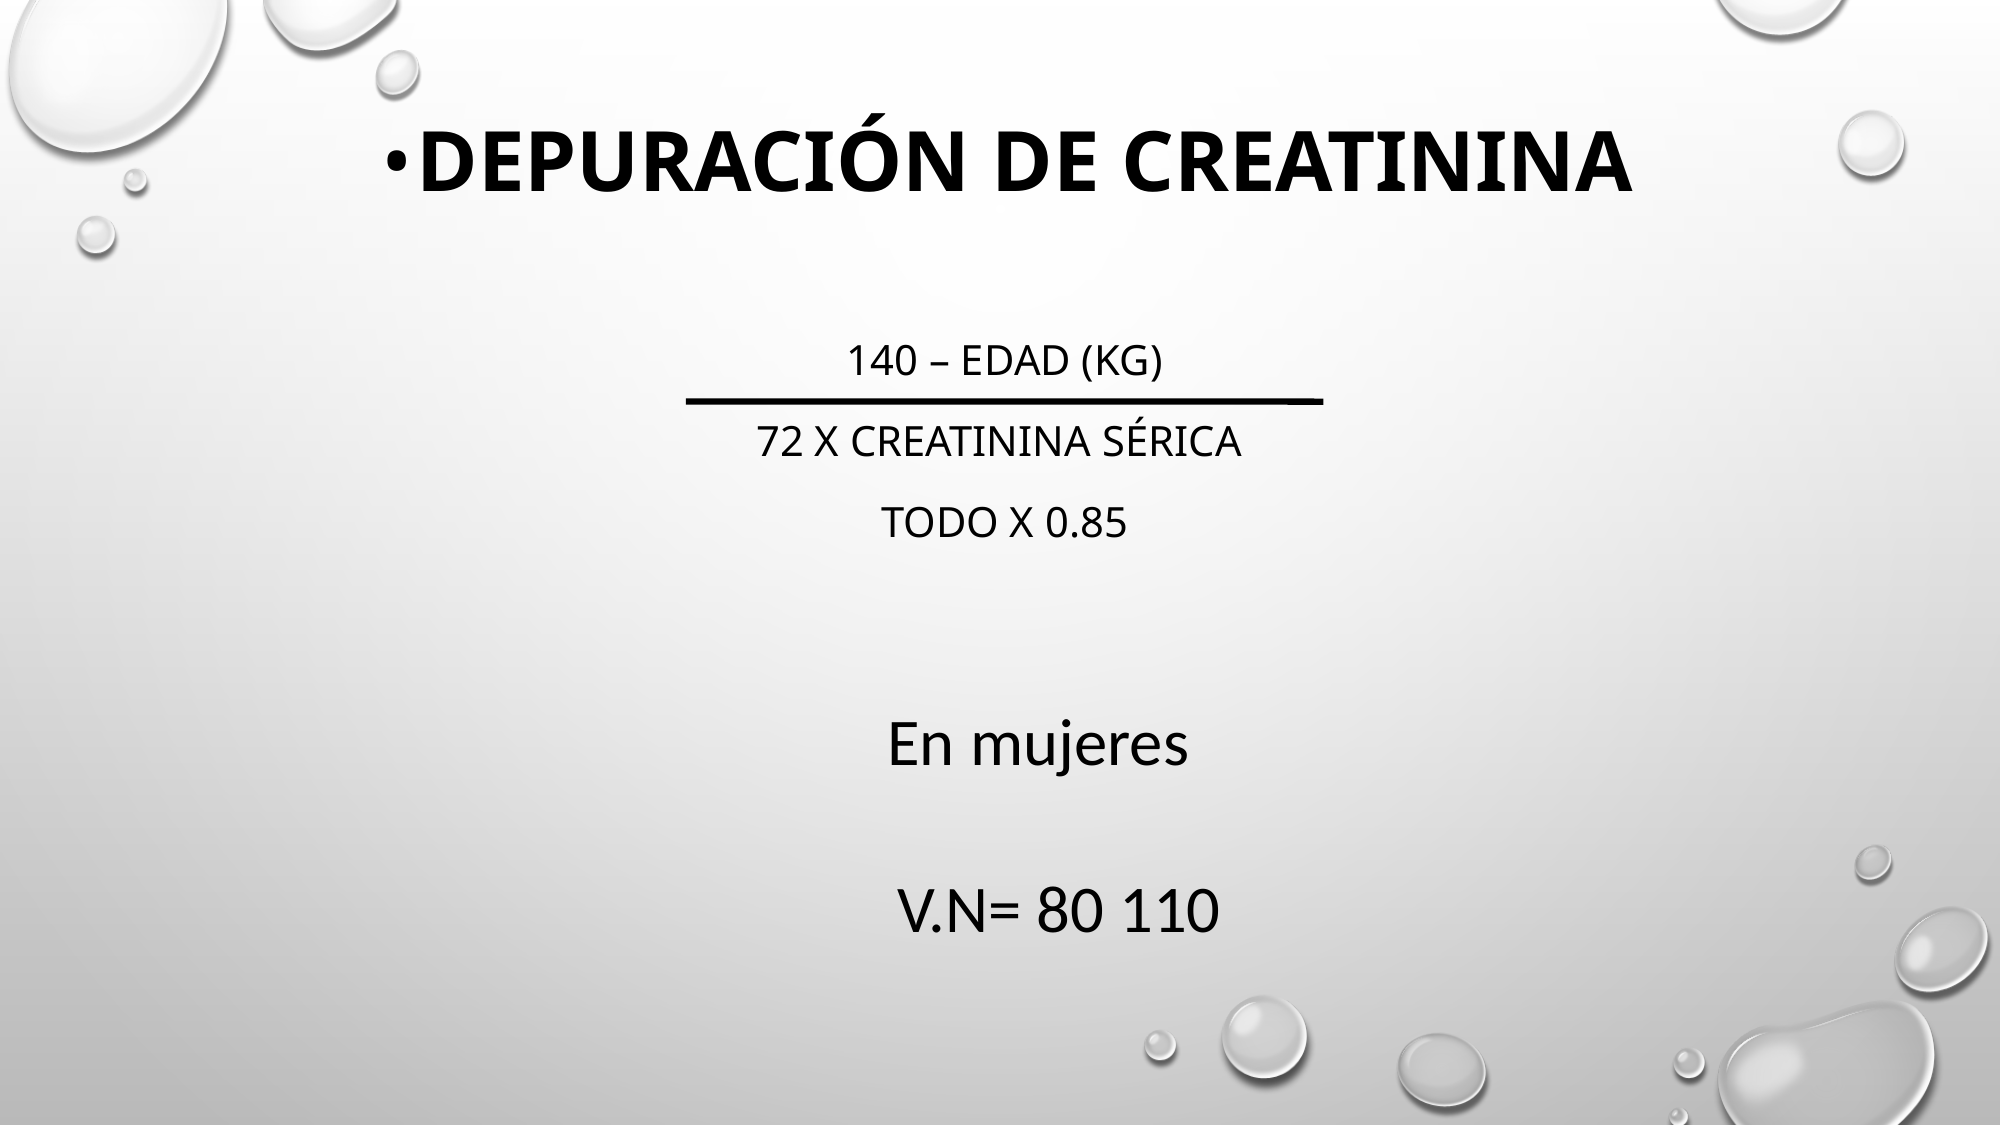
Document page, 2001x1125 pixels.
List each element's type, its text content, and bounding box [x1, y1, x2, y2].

title DEPURACIÓN DE CREATININA [320, 70, 1696, 258]
text_box V.N= 80 110 [622, 857, 1497, 954]
text_box En mujeres [601, 691, 1476, 787]
list 140 – Edad (Kg)‏ 72 x Creatinina Sérica Todo x 0.85 [367, 316, 1643, 672]
picture [0, 0, 2000, 1125]
